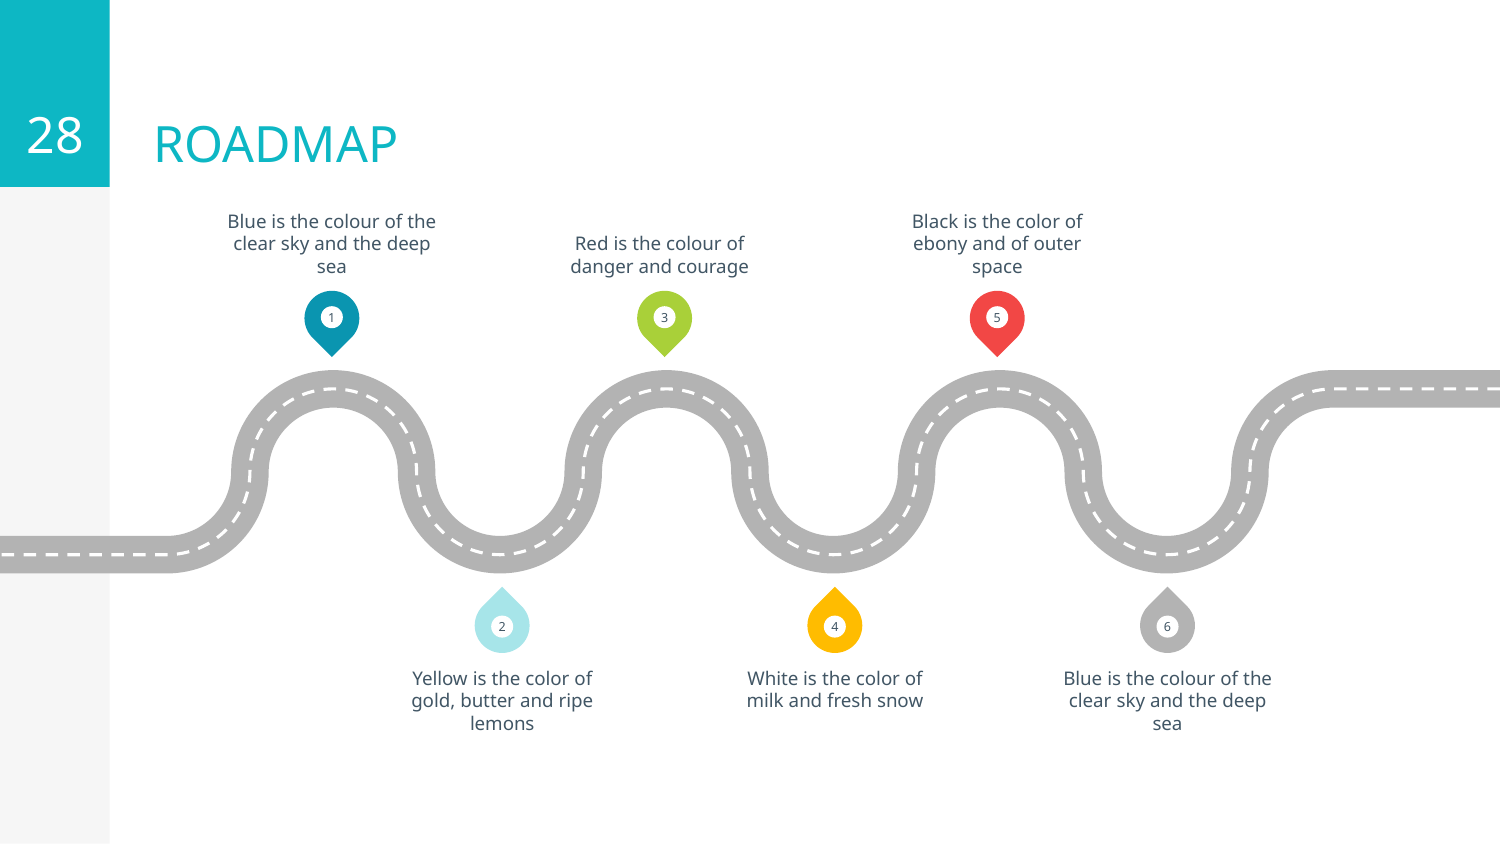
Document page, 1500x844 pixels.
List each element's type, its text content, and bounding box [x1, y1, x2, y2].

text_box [795, 586, 874, 665]
text_box Blue is the colour of the clear sky and the deep sea [1062, 666, 1273, 755]
text_box Yellow is the color of gold, butter and ripe lemons [396, 666, 608, 755]
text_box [625, 279, 704, 358]
title ROADMAP [138, 0, 722, 188]
text_box White is the color of milk and fresh snow [729, 666, 941, 755]
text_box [463, 586, 542, 665]
text_box Black is the color of ebony and of outer space [891, 189, 1103, 278]
text_box [0, 388, 1500, 555]
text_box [292, 279, 371, 358]
text_box Blue is the colour of the clear sky and the deep sea [226, 189, 438, 278]
text_box Red is the colour of danger and courage [553, 189, 765, 278]
slide_number ‹#› [0, 0, 110, 187]
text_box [1128, 586, 1207, 665]
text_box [958, 279, 1037, 358]
